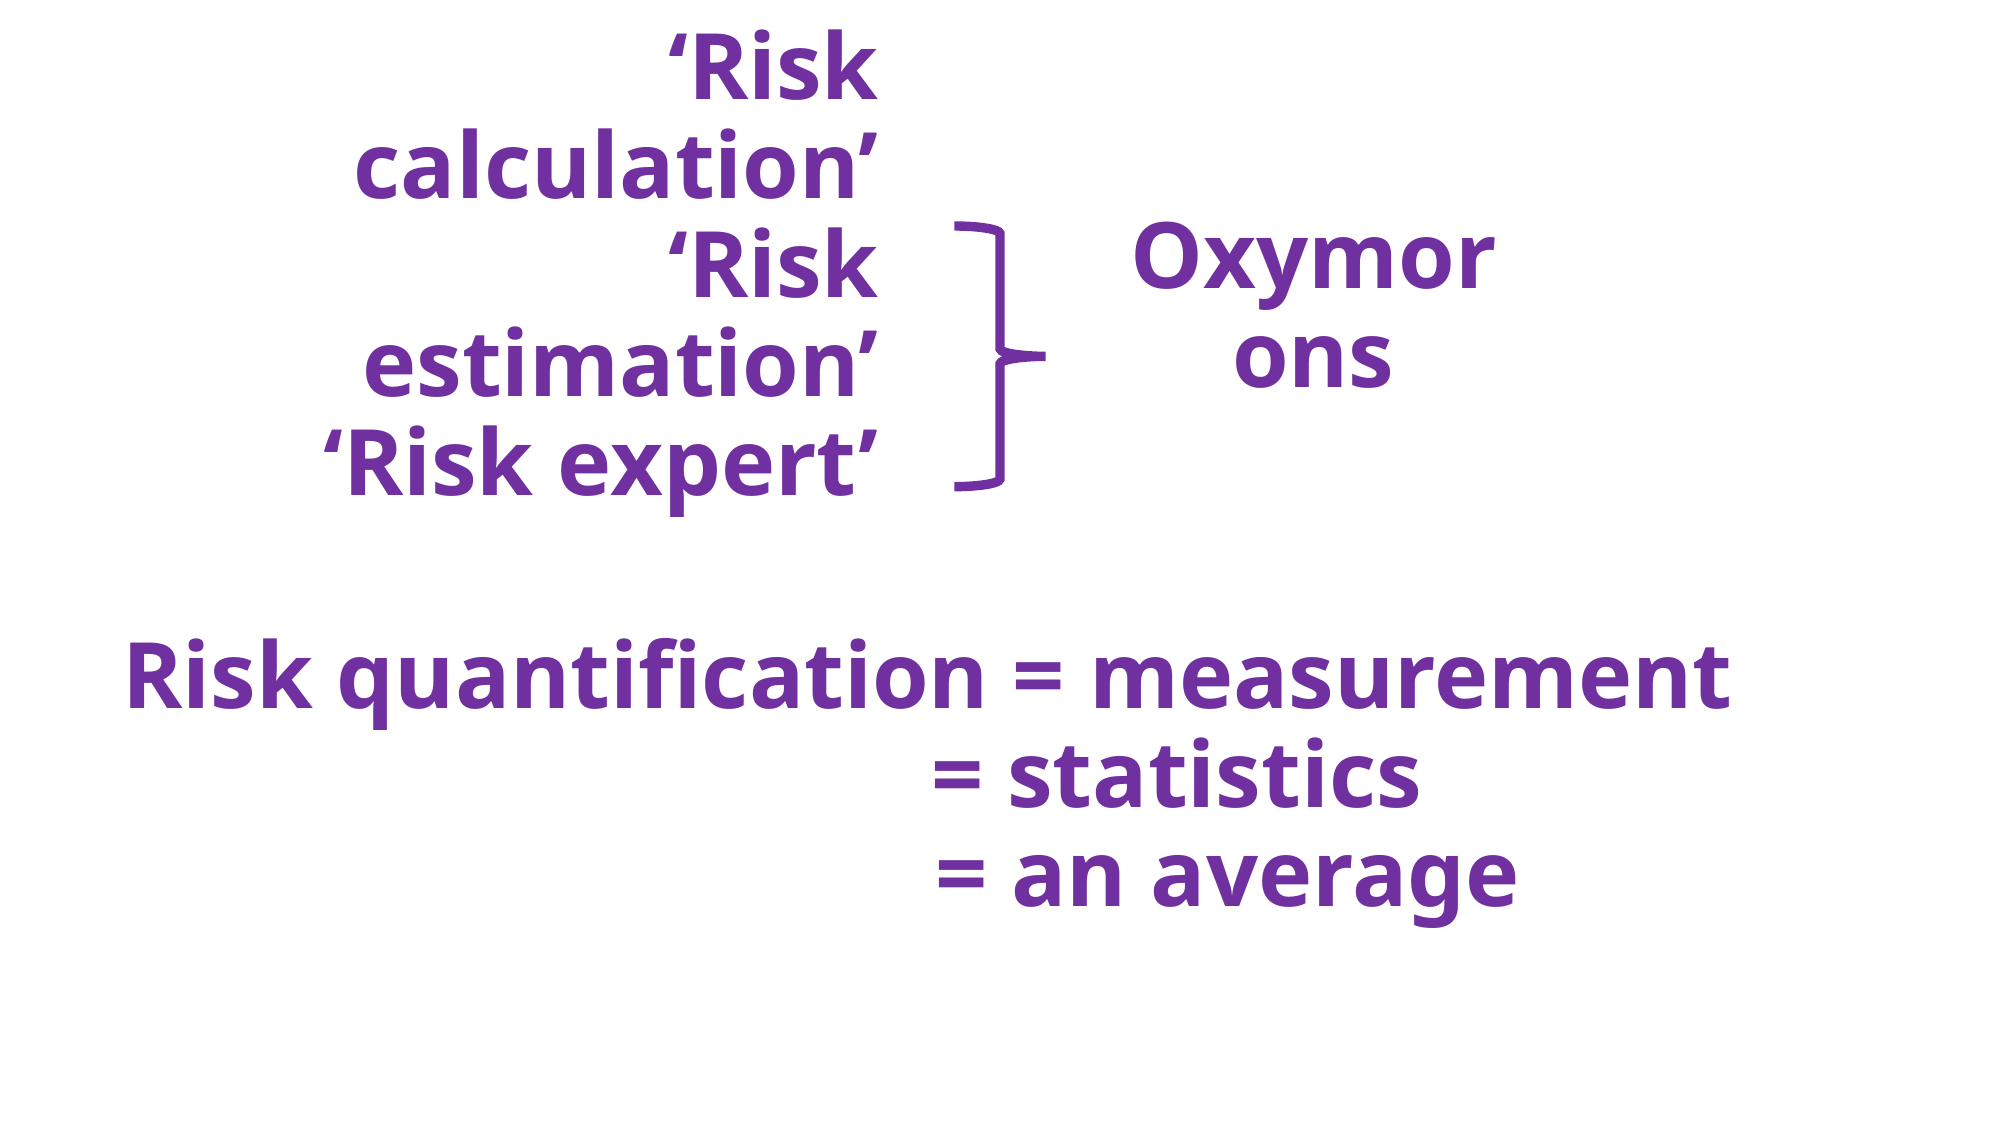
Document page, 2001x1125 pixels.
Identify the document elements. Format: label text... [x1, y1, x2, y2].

text_box [954, 225, 1046, 488]
title ‘Risk calculation’ ‘Risk estimation’ ‘Risk expert’ [219, 190, 895, 524]
text_box Risk quantification = measurement = statistics = an average [50, 615, 1806, 934]
text_box Oxymorons [1087, 299, 1539, 415]
